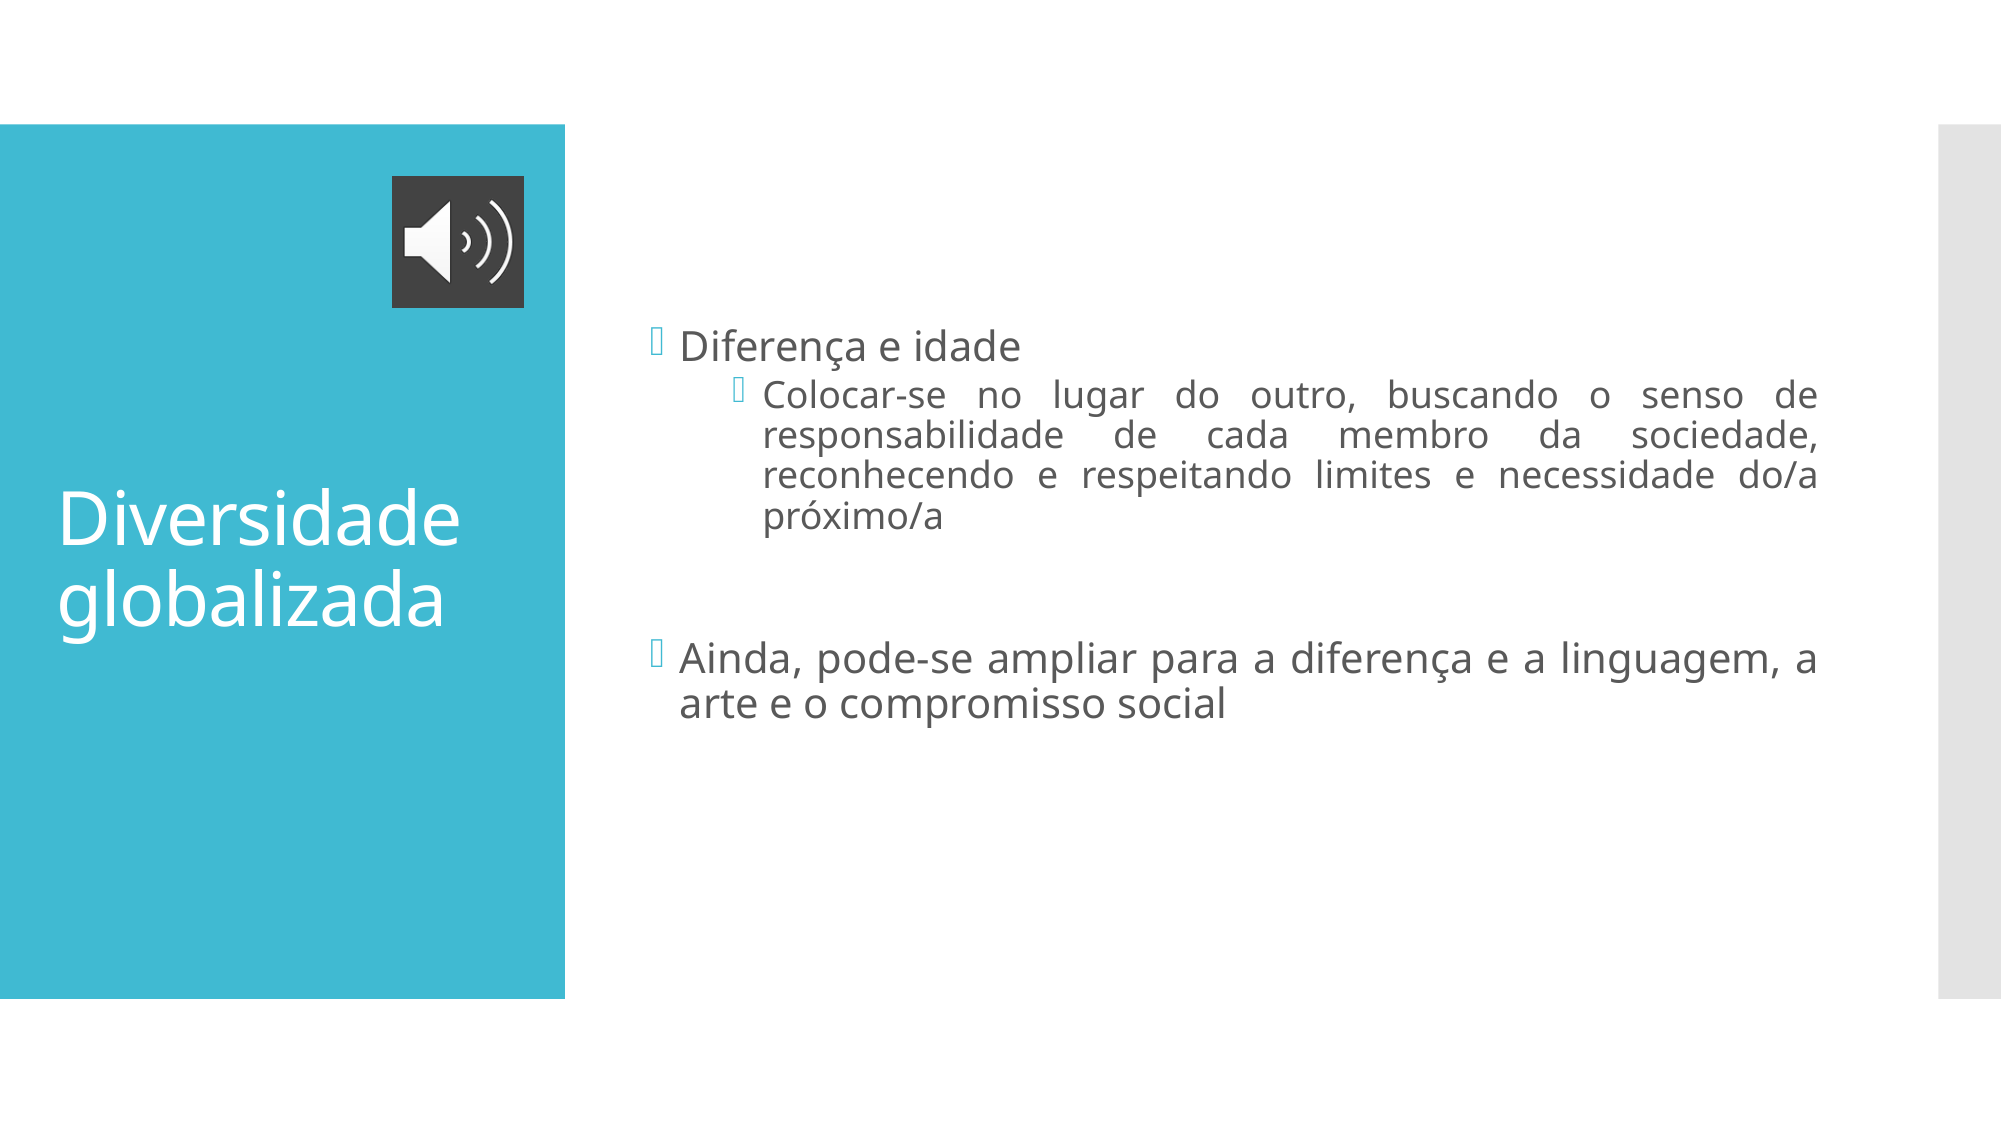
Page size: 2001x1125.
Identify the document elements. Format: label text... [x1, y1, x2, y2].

title Diversidade globalizada [41, 184, 525, 940]
picture [391, 175, 526, 309]
list Diferença e idade Colocar-se no lugar do outro, buscando o senso de responsabilidade de cada membro da sociedade, reconhecendo e respeitando limites e necessidade do/a próximo/a Ainda, pode-se ampliar para a diferença e a linguagem, a arte e o compromisso social [634, 141, 1835, 982]
